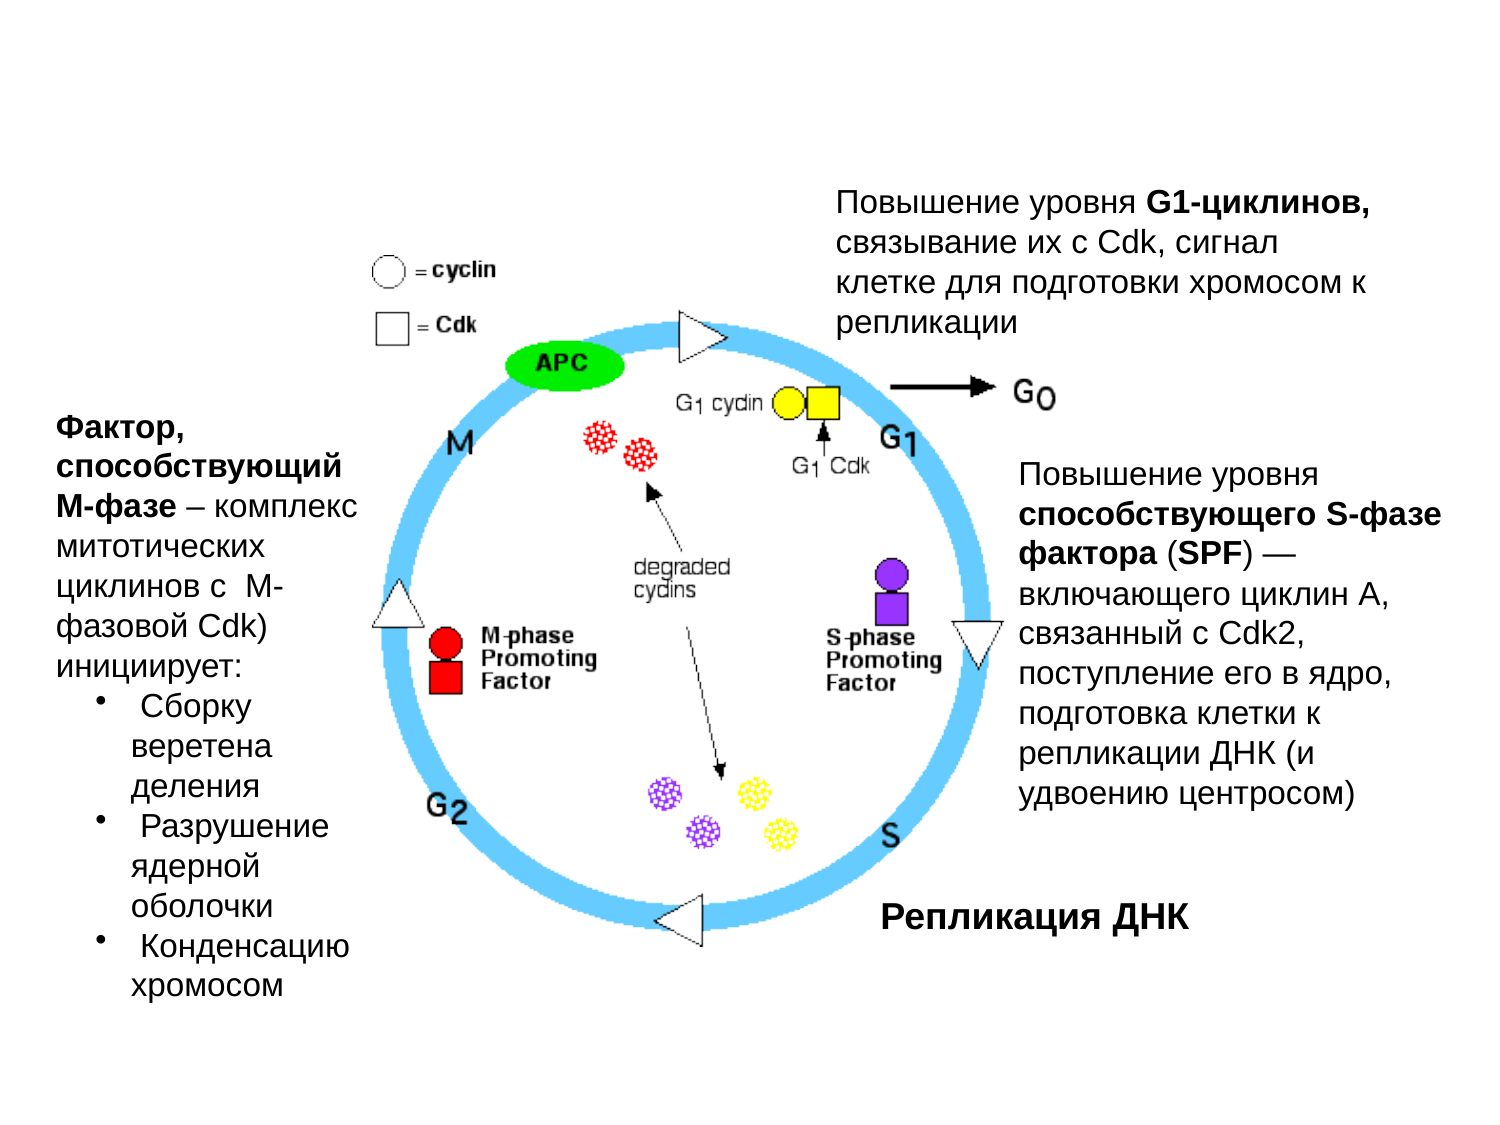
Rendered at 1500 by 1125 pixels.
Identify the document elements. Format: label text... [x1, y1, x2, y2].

text_box Повышение уровня способствующего S-фазе фактора (SPF) — включающего циклин A, связанный с Cdk2, поступление его в ядро, подготовка клетки к репликации ДНК (и удвоению центросом) [1086, 444, 1471, 819]
text_box Повышение уровня G1-циклинов, связывание их с Cdk, сигнал клетке для подготовки хромосом к репликации [820, 172, 1391, 348]
text_box Фактор, способствующий М-фазе – комплекс митотических циклинов с M-фазовой Cdk) инициирует: Сборку веретена деления Разрушение ядерной оболочки Конденсацию хромосом [41, 397, 396, 1012]
picture [371, 255, 1081, 948]
text_box Репликация ДНК [1086, 884, 1205, 945]
